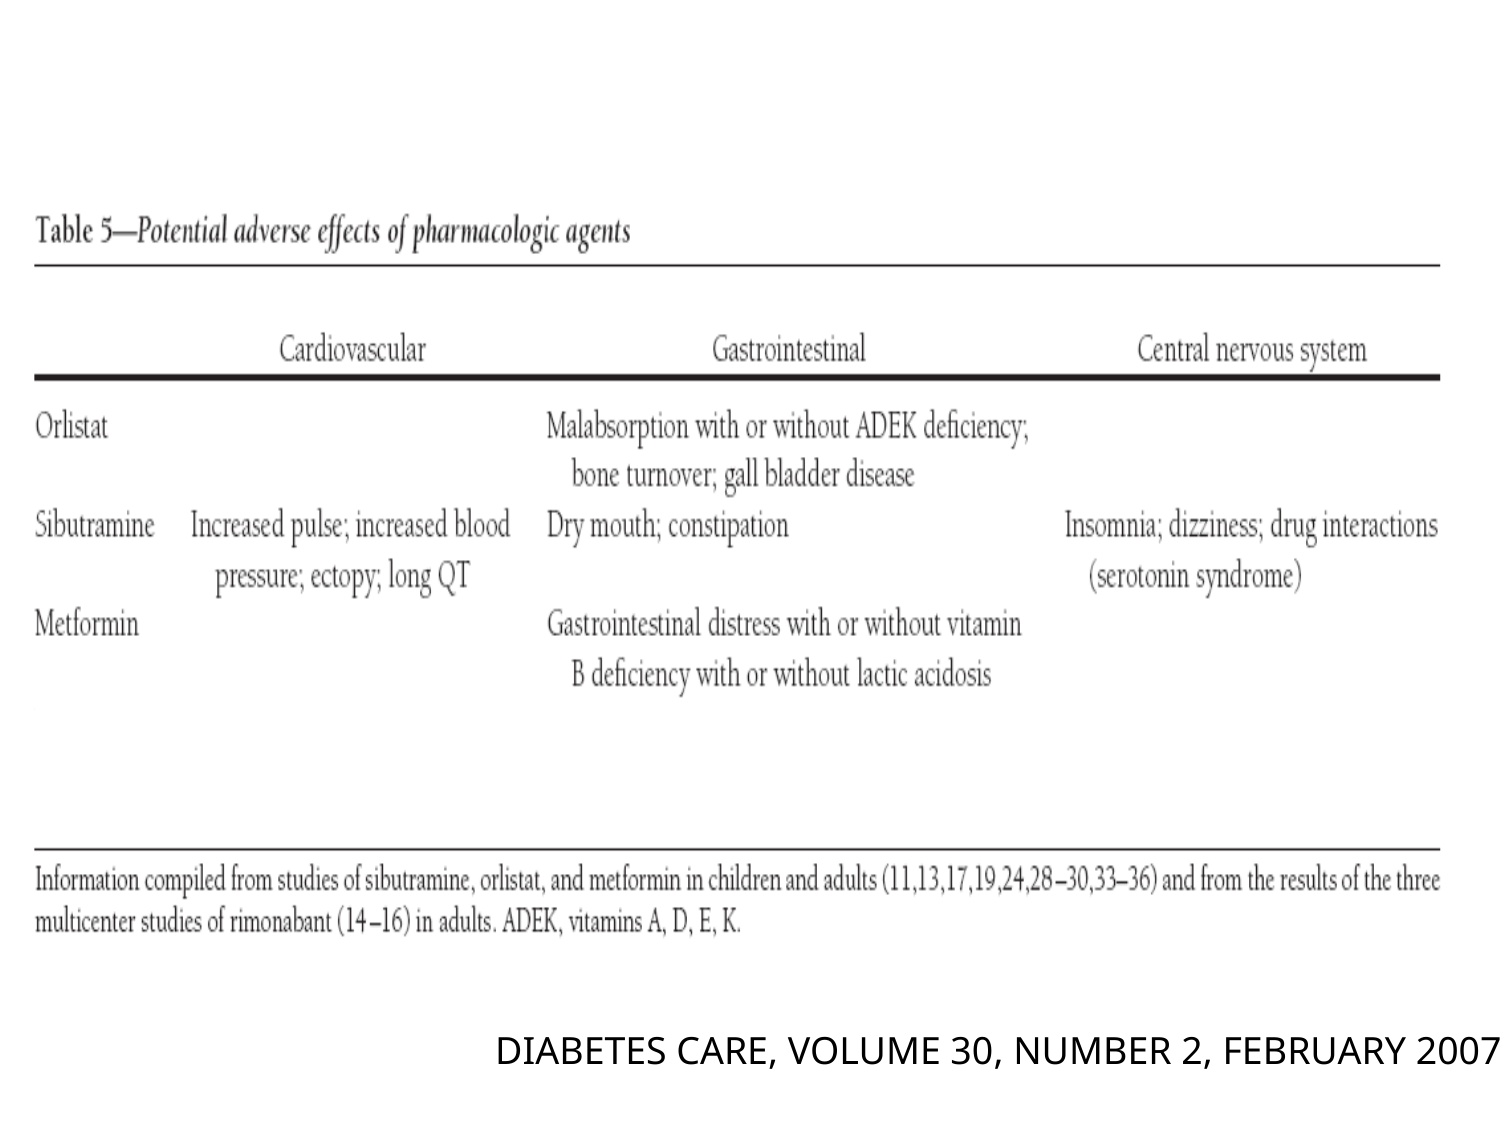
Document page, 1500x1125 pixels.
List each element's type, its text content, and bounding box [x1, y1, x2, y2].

picture [0, 175, 1500, 985]
text_box DIABETES CARE, VOLUME 30, NUMBER 2, FEBRUARY 2007 [480, 1019, 1500, 1080]
